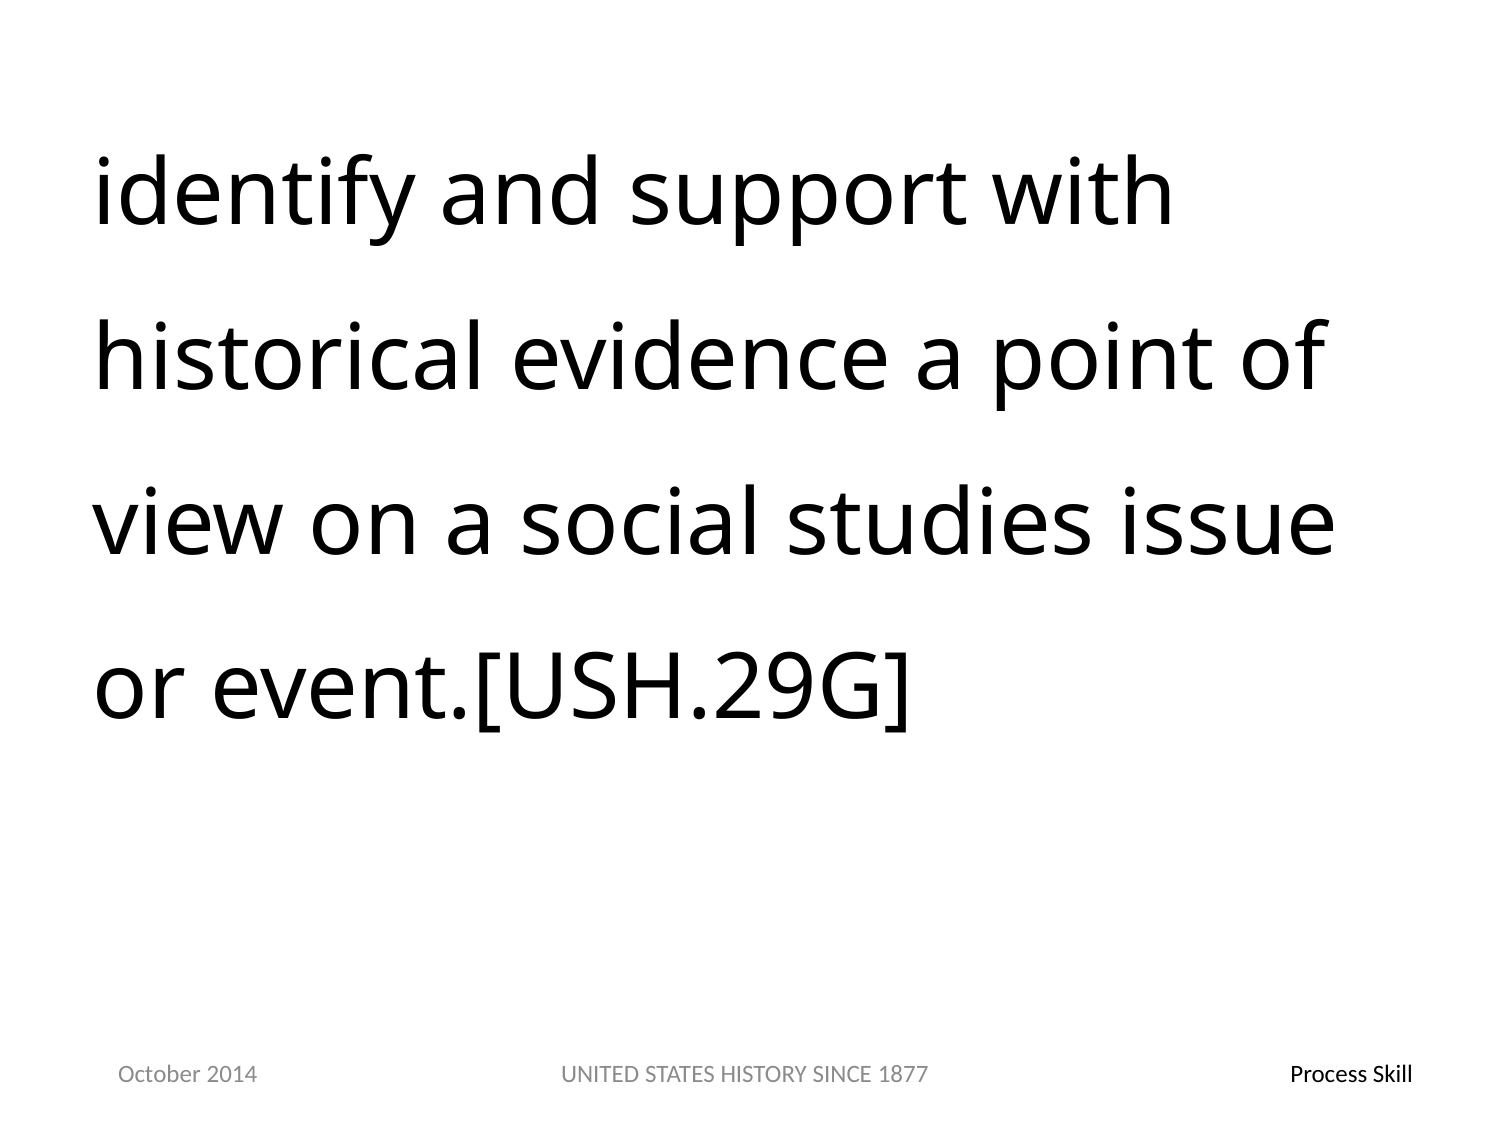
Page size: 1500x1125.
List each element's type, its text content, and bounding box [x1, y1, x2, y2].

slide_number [103, 1042, 441, 1103]
subtitle identify and support with historical evidence a point of view on a social studies issue or event.[USH.29G] [78, 70, 1429, 1014]
footer UNITED STATES HISTORY SINCE 1877 [492, 1042, 999, 1103]
